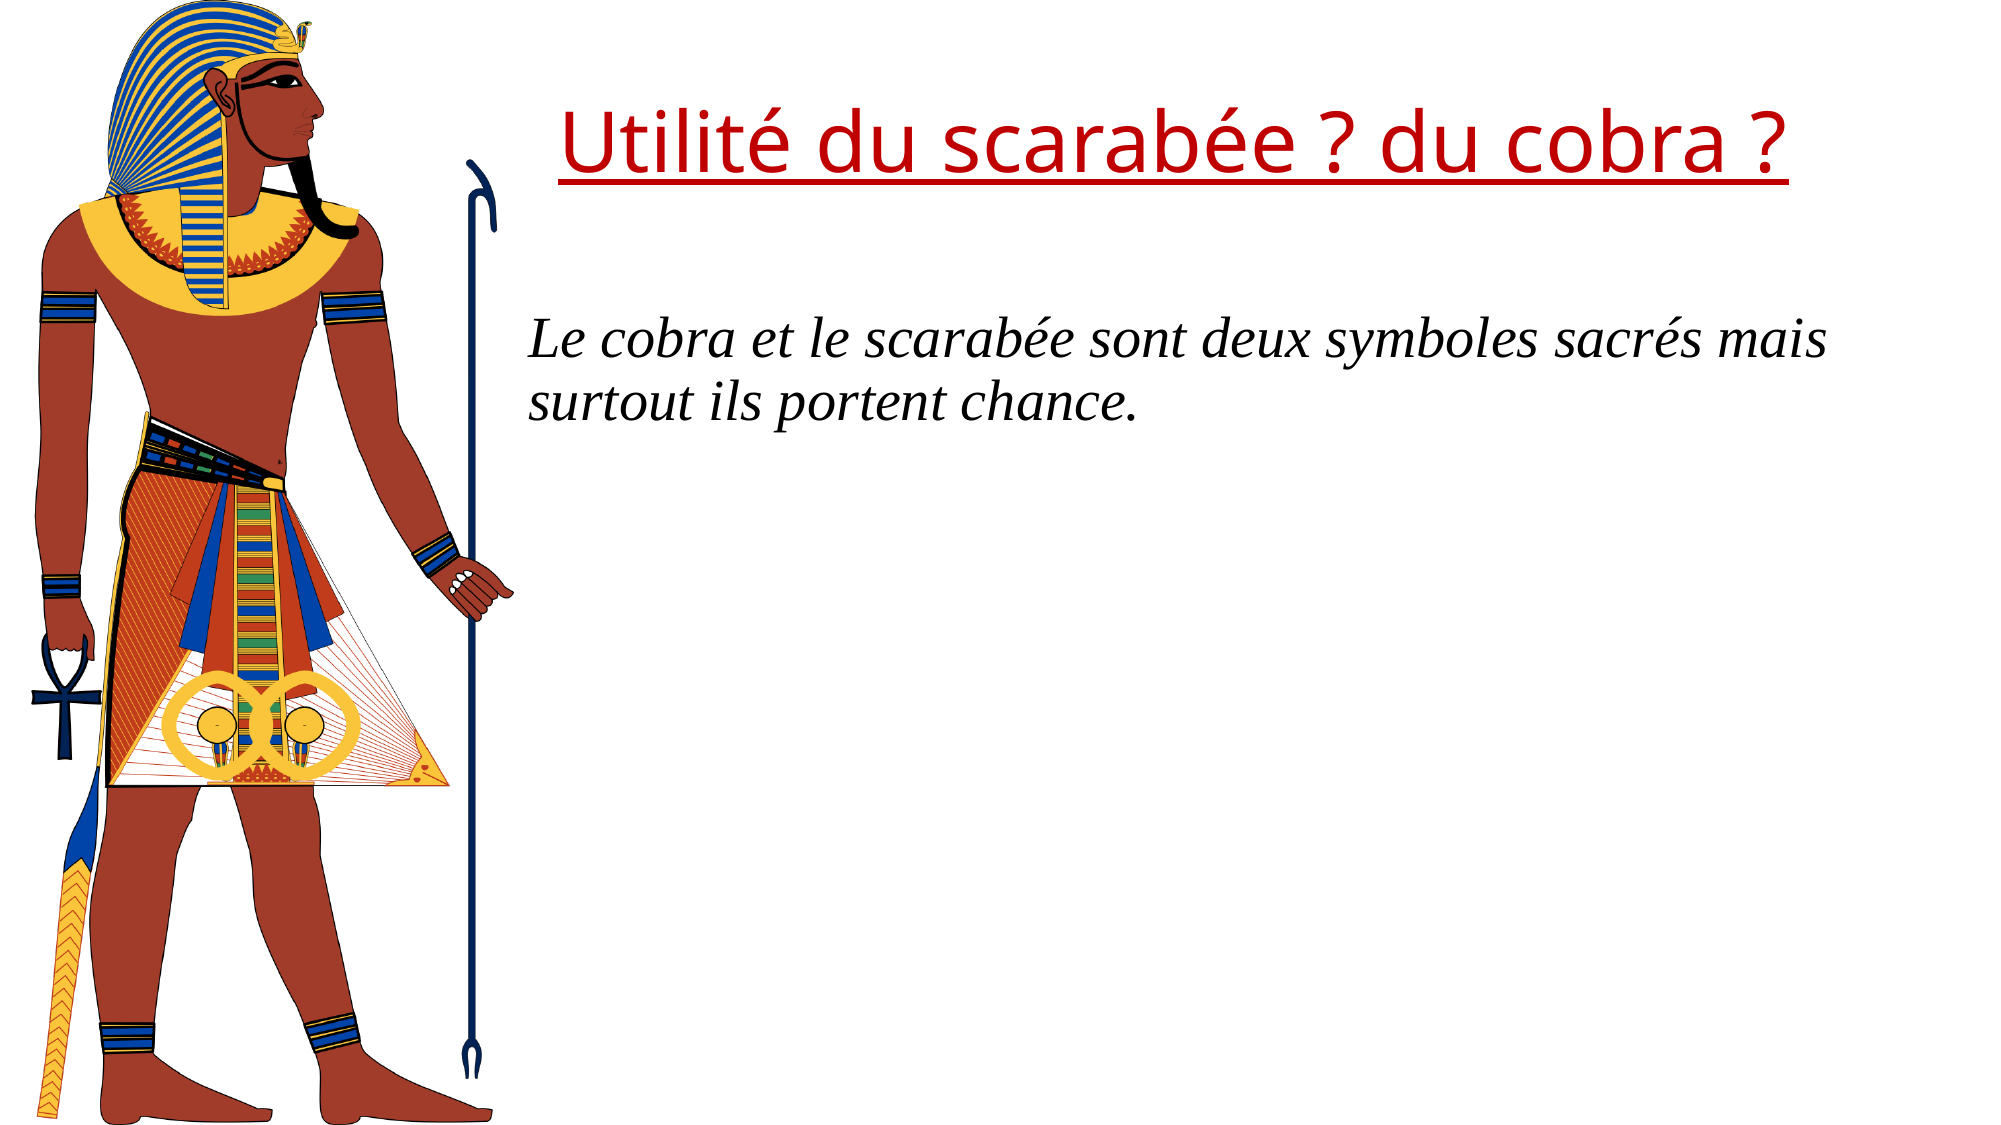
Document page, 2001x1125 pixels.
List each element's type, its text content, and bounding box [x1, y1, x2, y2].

list Le cobra et le scarabée sont deux symboles sacrés mais surtout ils portent chance. [514, 299, 1863, 1014]
picture [30, 0, 514, 1125]
title Utilité du scarabée ? du cobra ? [514, 92, 1805, 299]
